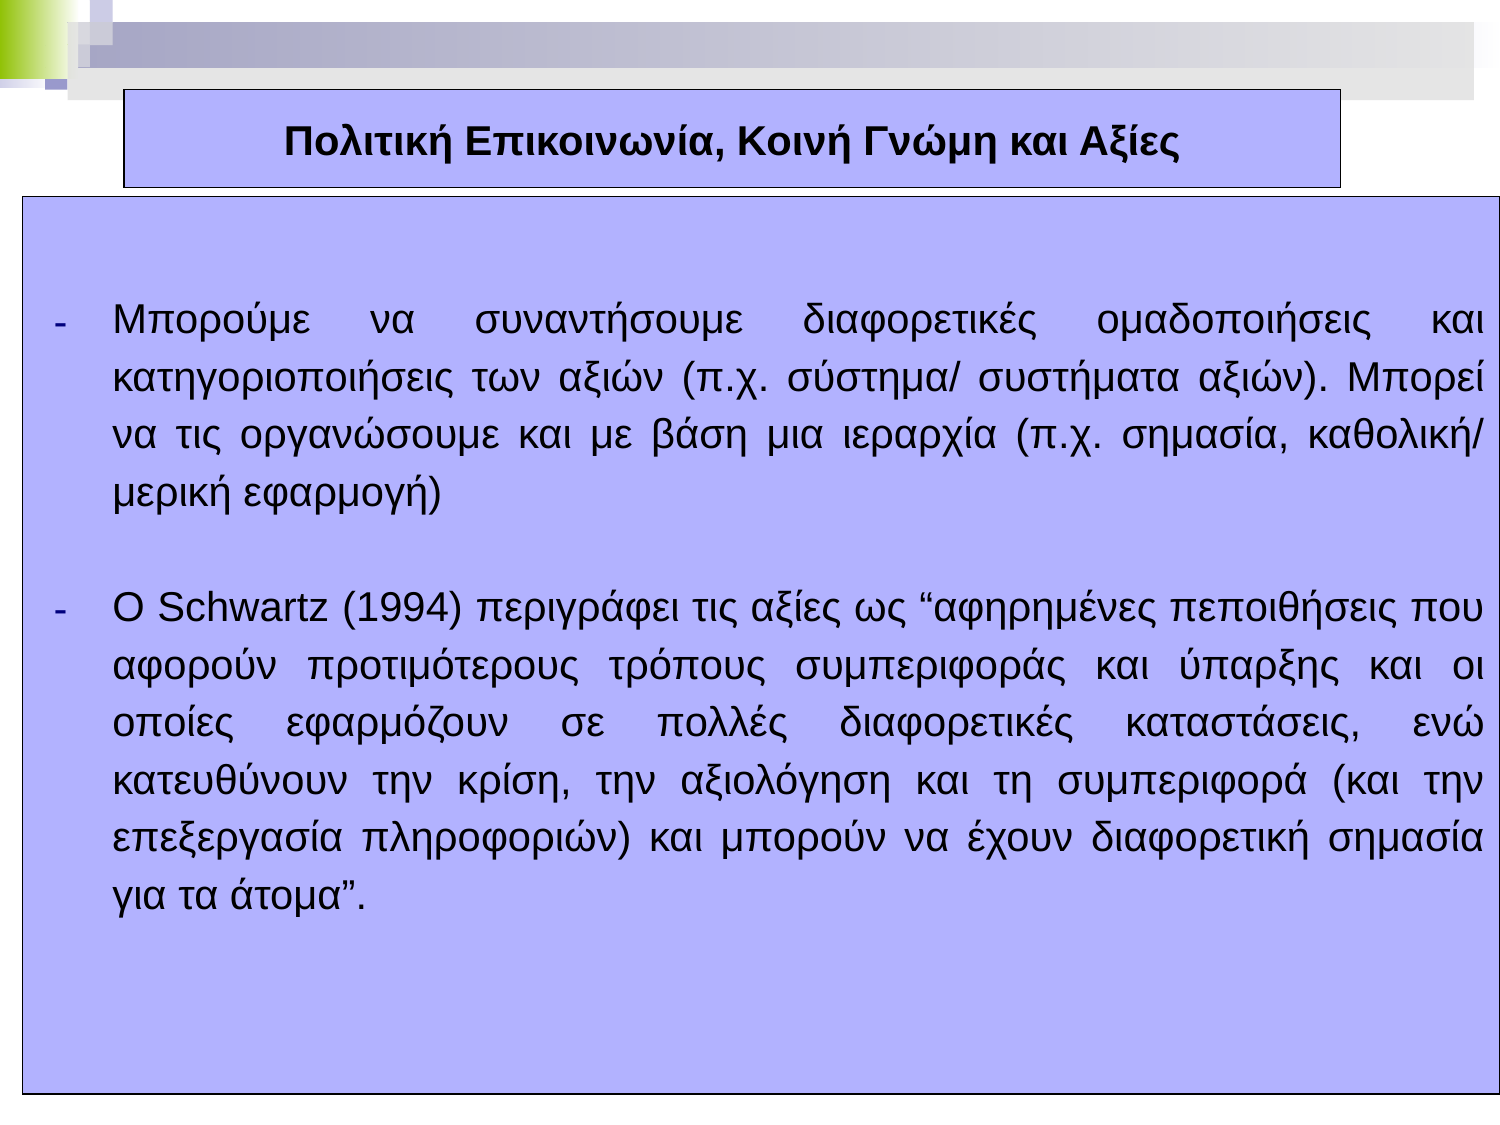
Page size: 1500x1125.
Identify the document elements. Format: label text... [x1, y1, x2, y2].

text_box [0, 0, 1475, 101]
title Πολιτική Επικοινωνία, Κοινή Γνώμη και Αξίες [123, 110, 1341, 188]
list Μπορούμε να συναντήσουμε διαφορετικές ομαδοποιήσεις και κατηγοριοποιήσεις των αξιών (π.χ. σύστημα/ συστήματα αξιών). Μπορεί να τις οργανώσουμε και με βάση μια ιεραρχία (π.χ. σημασία, καθολική/ μερική εφαρμογή) Ο Schwartz (1994) περιγράφει τις αξίες ως “αφηρημένες πεποιθήσεις που αφορούν προτιμότερους τρόπους συμπεριφοράς και ύπαρξης και οι οποίες εφαρμόζουν σε πολλές διαφορετικές καταστάσεις, ενώ κατευθύνουν την κρίση, την αξιολόγηση και τη συμπεριφορά (και την επεξεργασία πληροφοριών) και μπορούν να έχουν διαφορετική σημασία για τα άτομα”. [22, 196, 1500, 1094]
